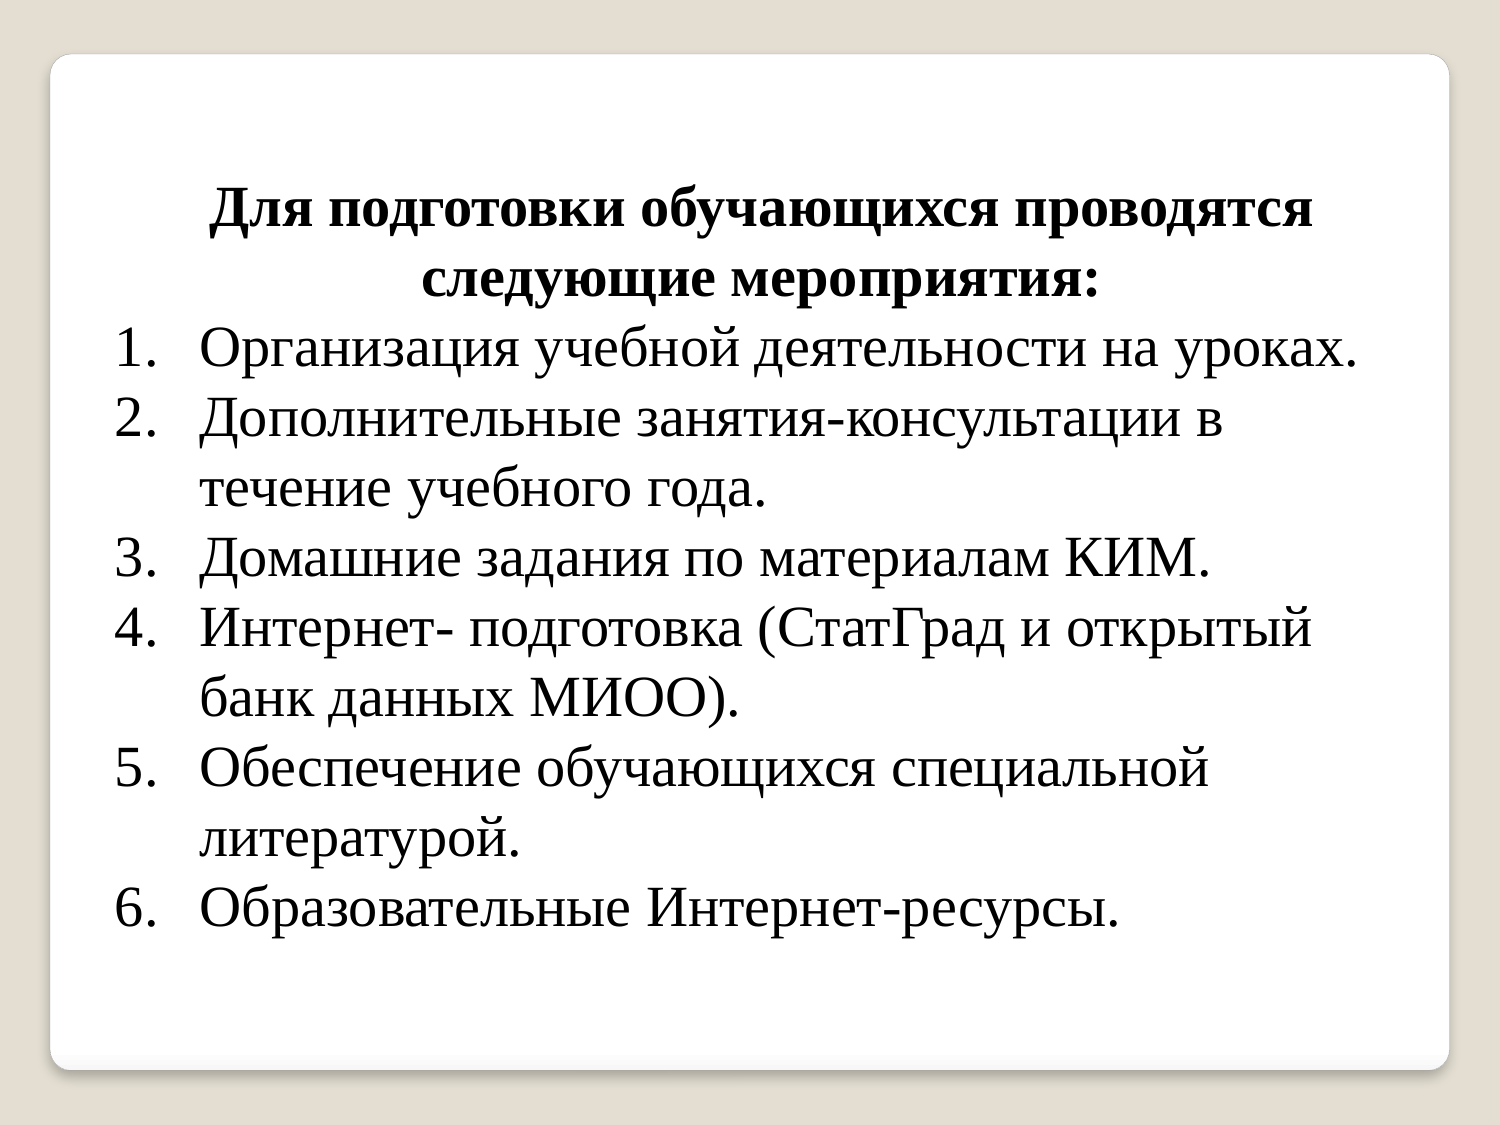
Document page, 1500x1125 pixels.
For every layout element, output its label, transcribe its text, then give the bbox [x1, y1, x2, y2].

text_box Для подготовки обучающихся проводятся следующие мероприятия: Организация учебной деятельности на уроках. Дополнительные занятия-консультации в течение учебного года. Домашние задания по материалам КИМ. Интернет- подготовка (СтатГрад и открытый банк данных МИОО). Обеспечение обучающихся специальной литературой. Образовательные Интернет-ресурсы. [100, 160, 1424, 946]
